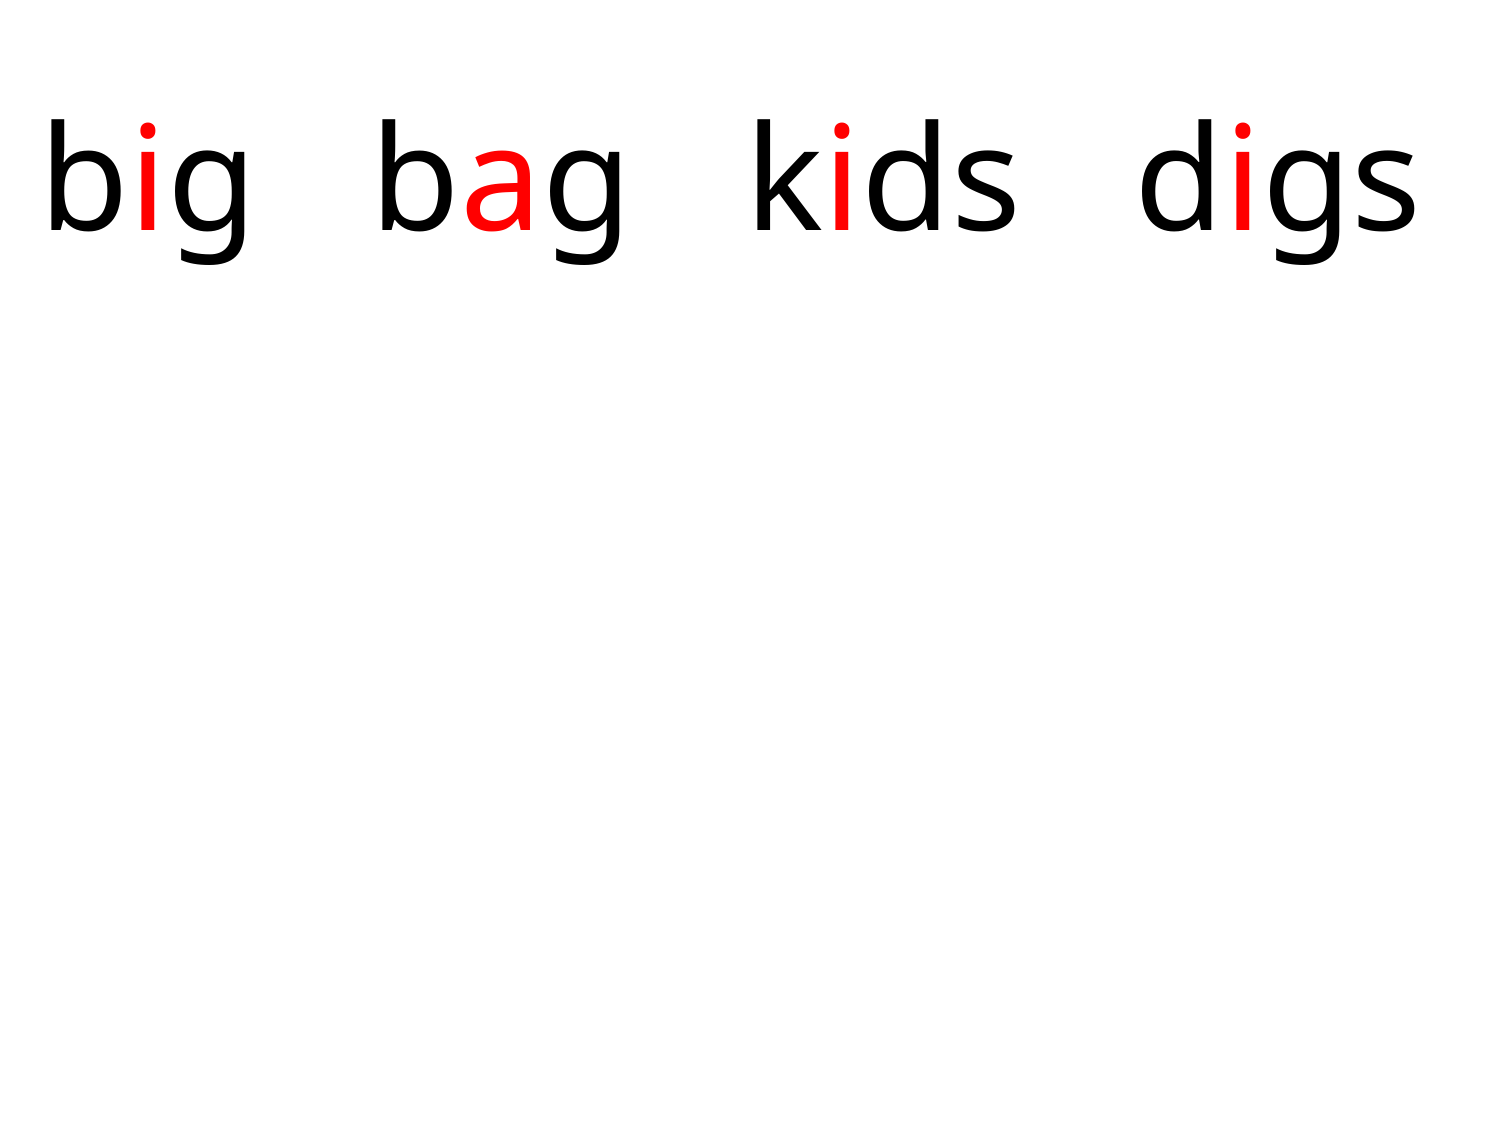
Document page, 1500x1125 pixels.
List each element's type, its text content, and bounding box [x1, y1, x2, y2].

text_box big bag kids digs [25, 76, 1487, 442]
